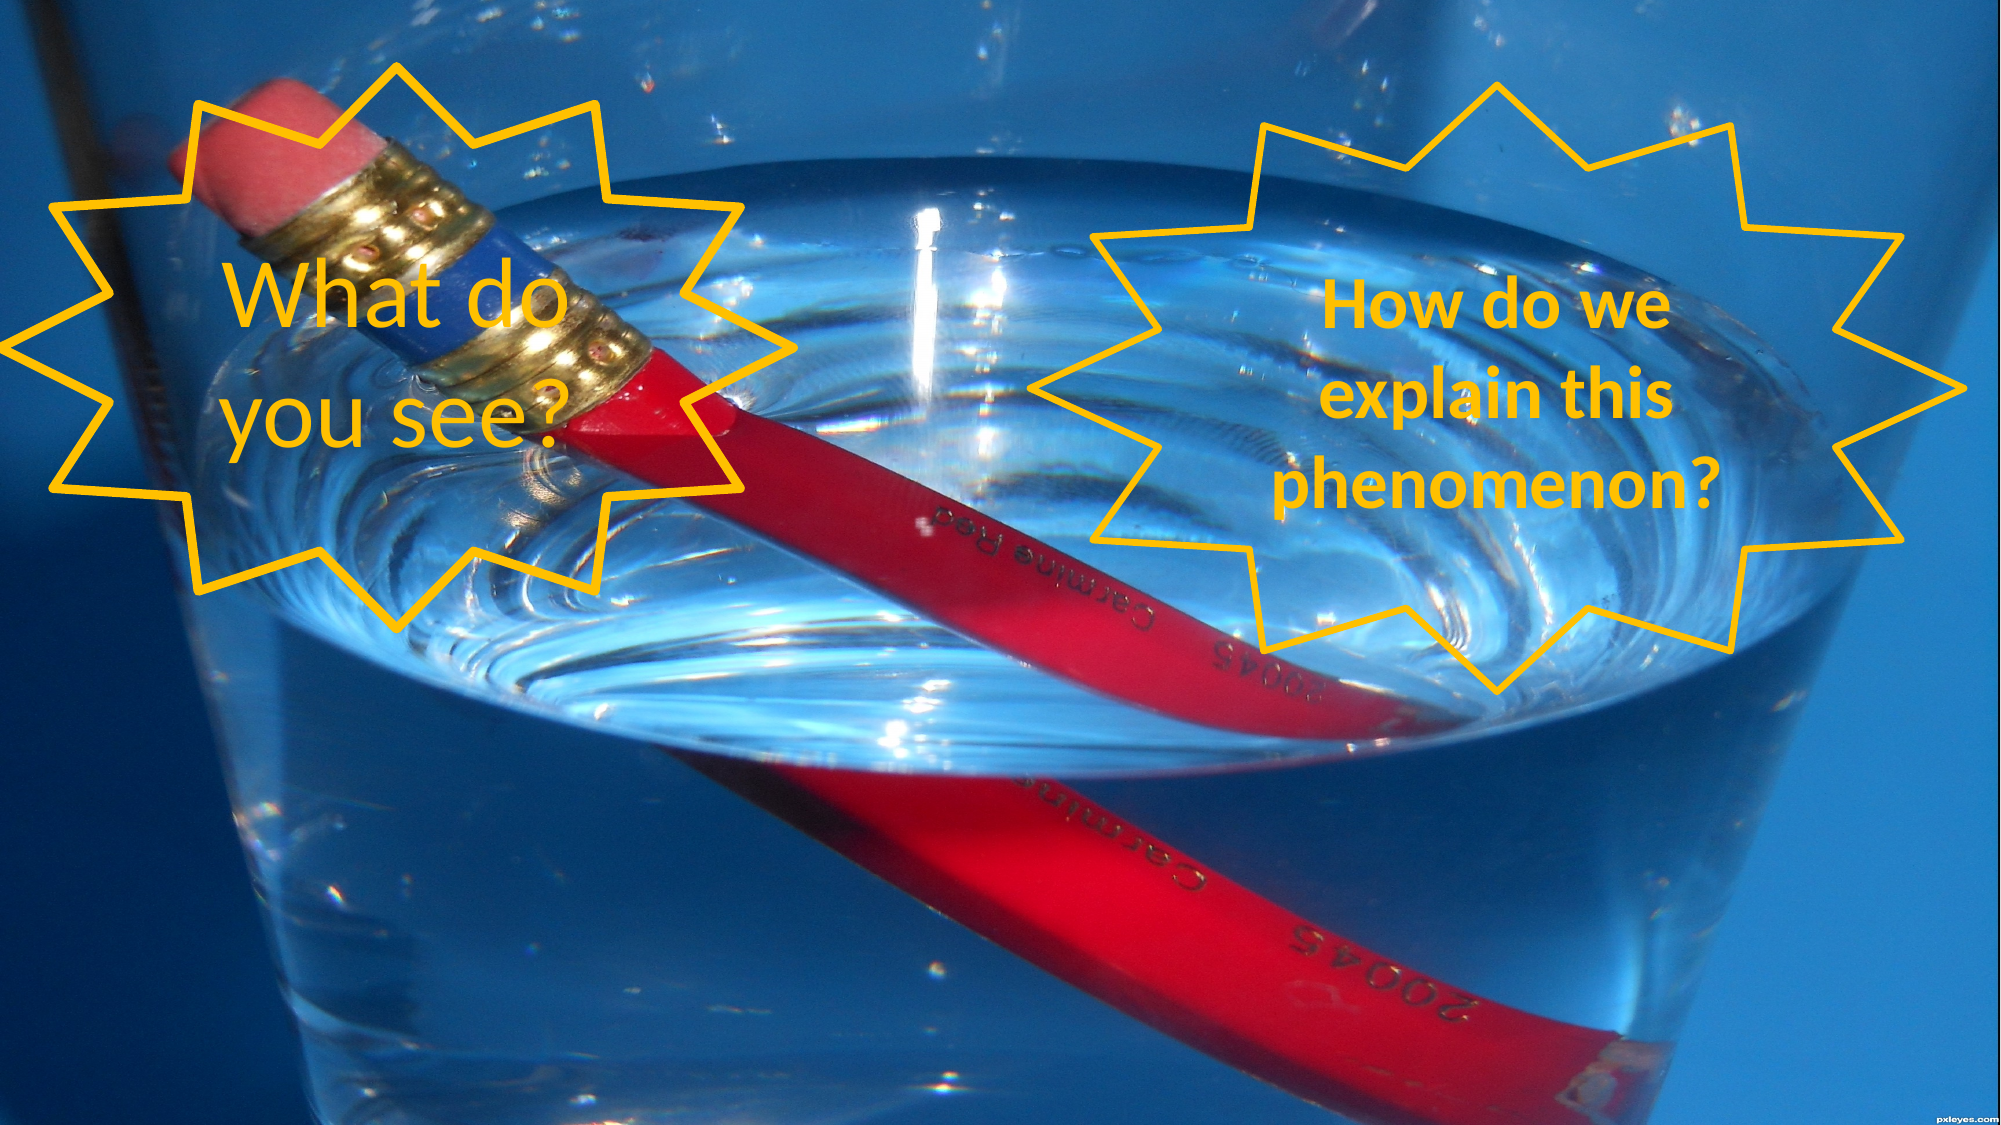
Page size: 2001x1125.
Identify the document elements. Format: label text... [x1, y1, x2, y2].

text_box How do we explain this phenomenon? [1030, 84, 1965, 692]
text_box What do you see? [0, 66, 794, 629]
picture [0, 0, 2001, 1125]
